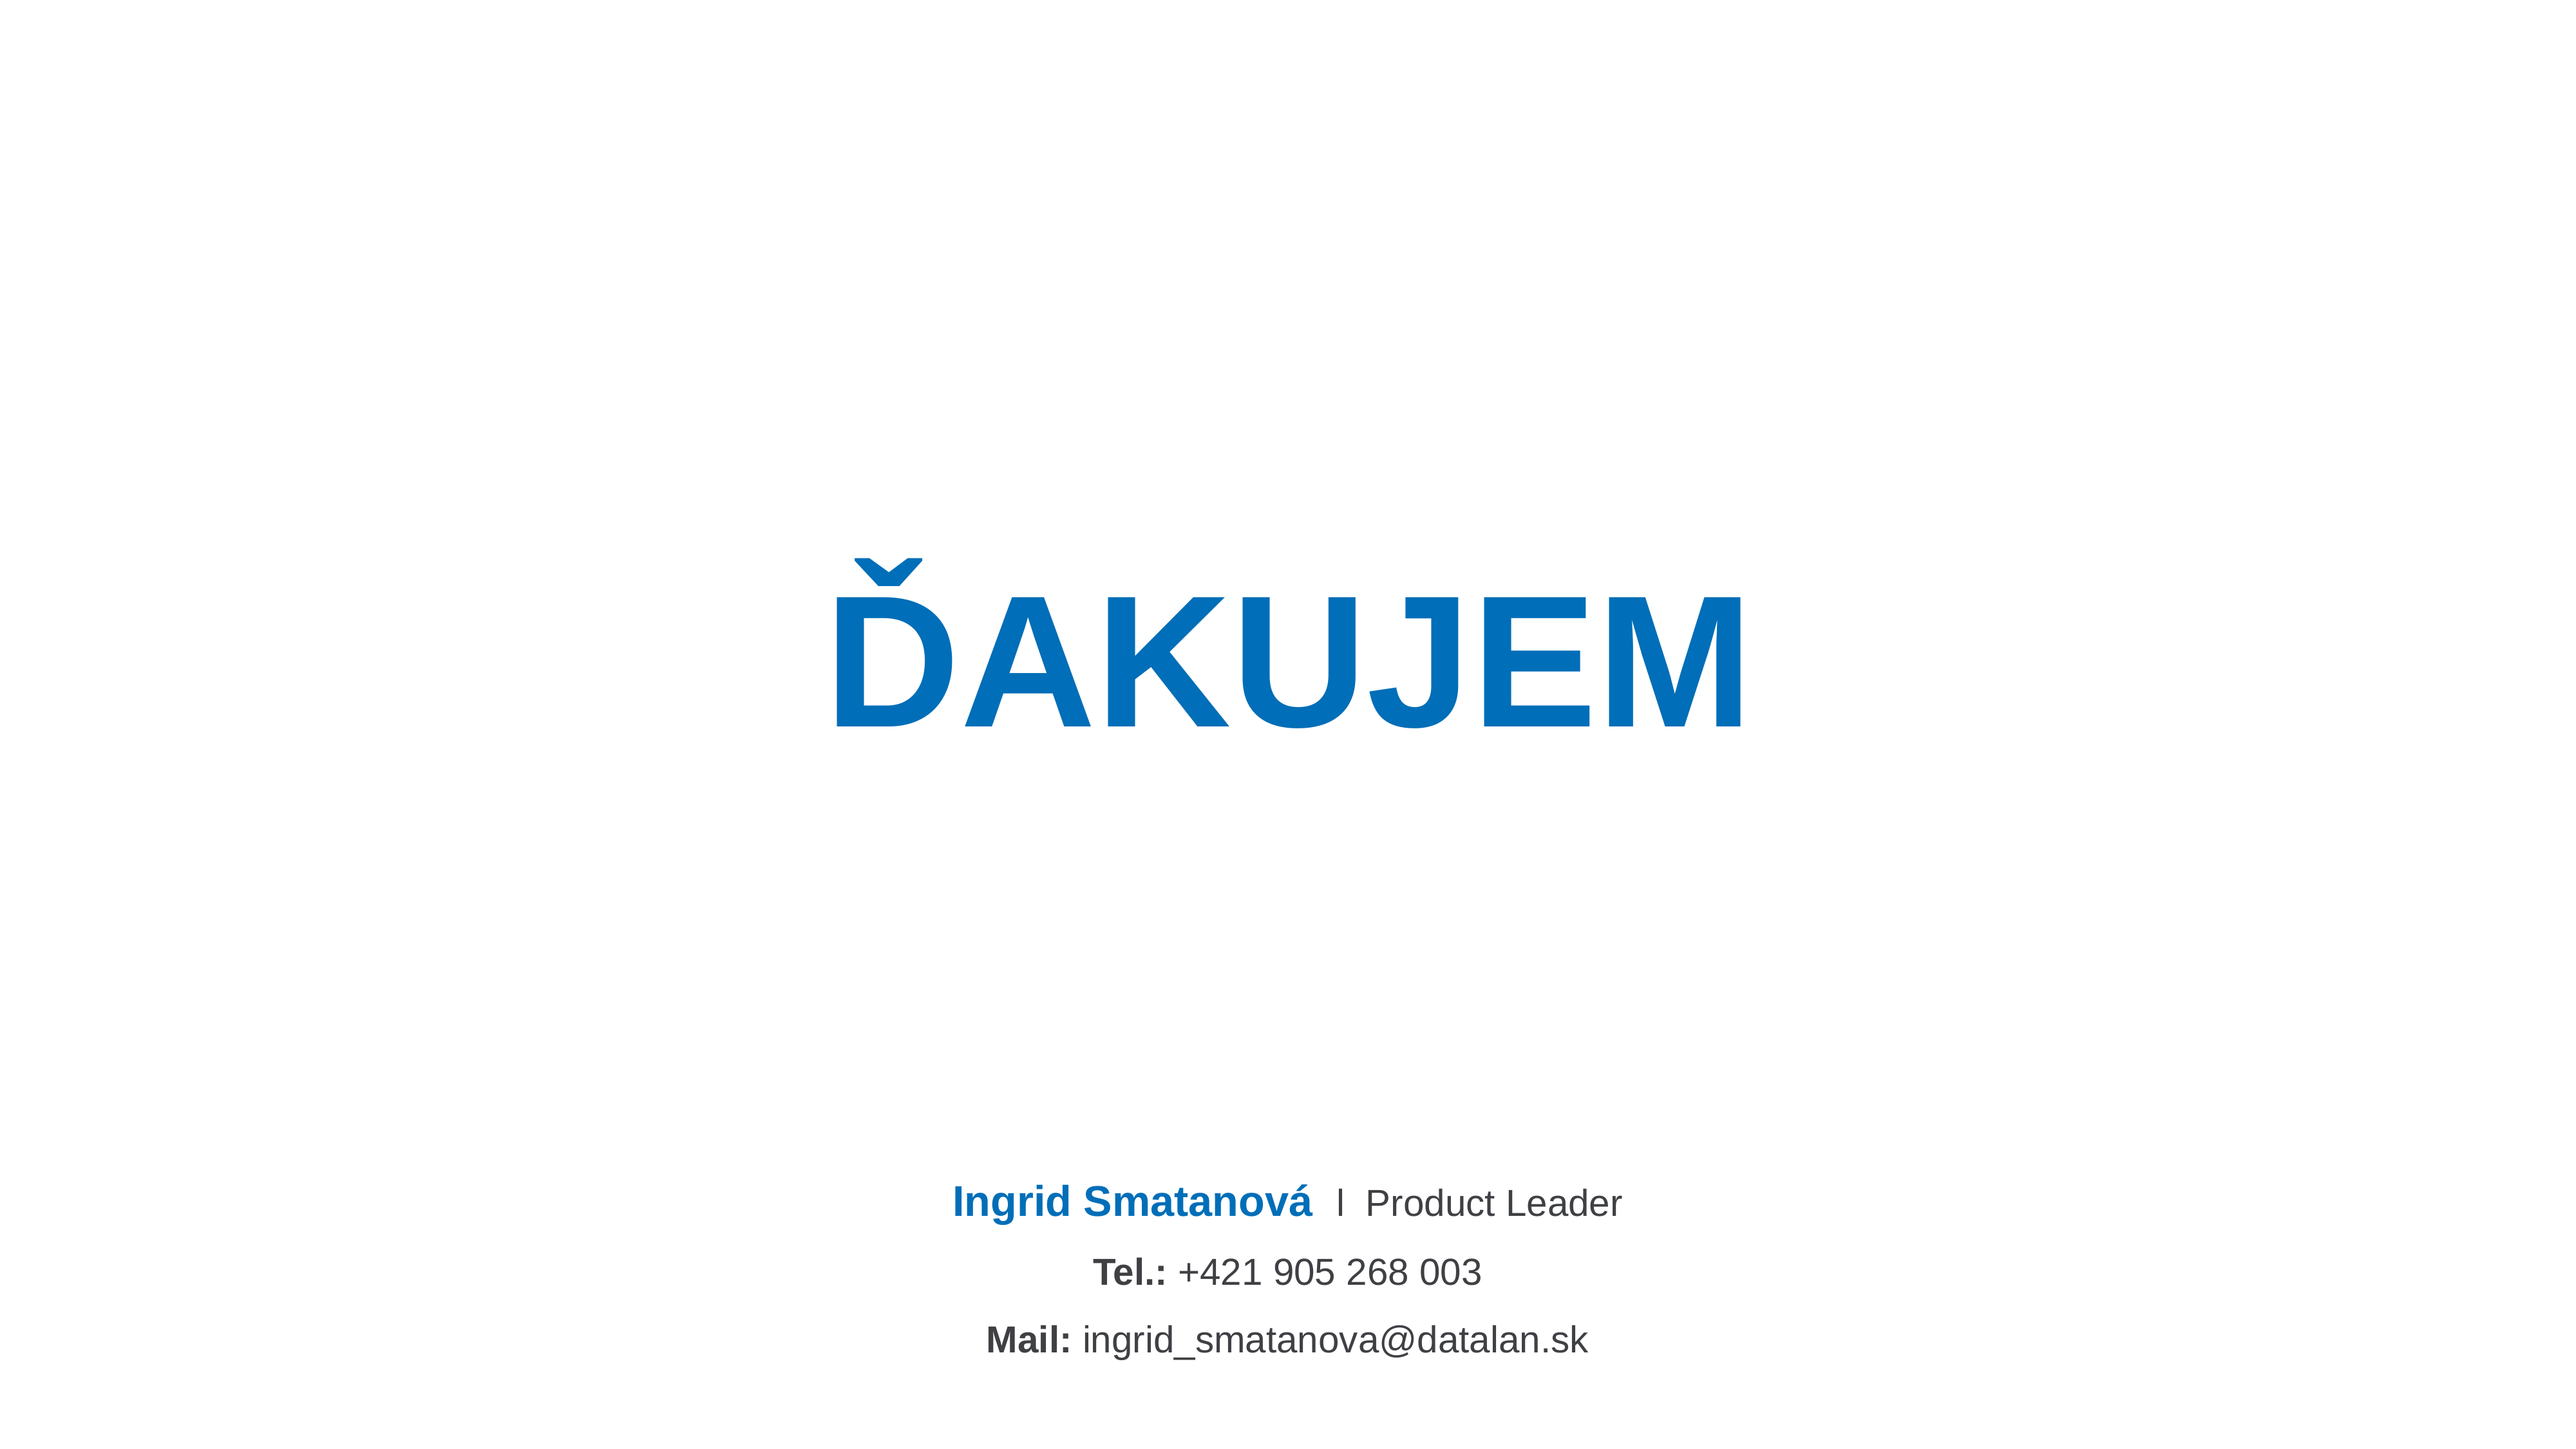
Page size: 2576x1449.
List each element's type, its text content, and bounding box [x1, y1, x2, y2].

text_box Ingrid Smatanová l Product Leader Tel.: +421 905 268 003 Mail: ingrid_smatanova@datalan.sk [507, 1143, 2069, 1449]
text_box ĎAKUJEM [323, 595, 2255, 790]
